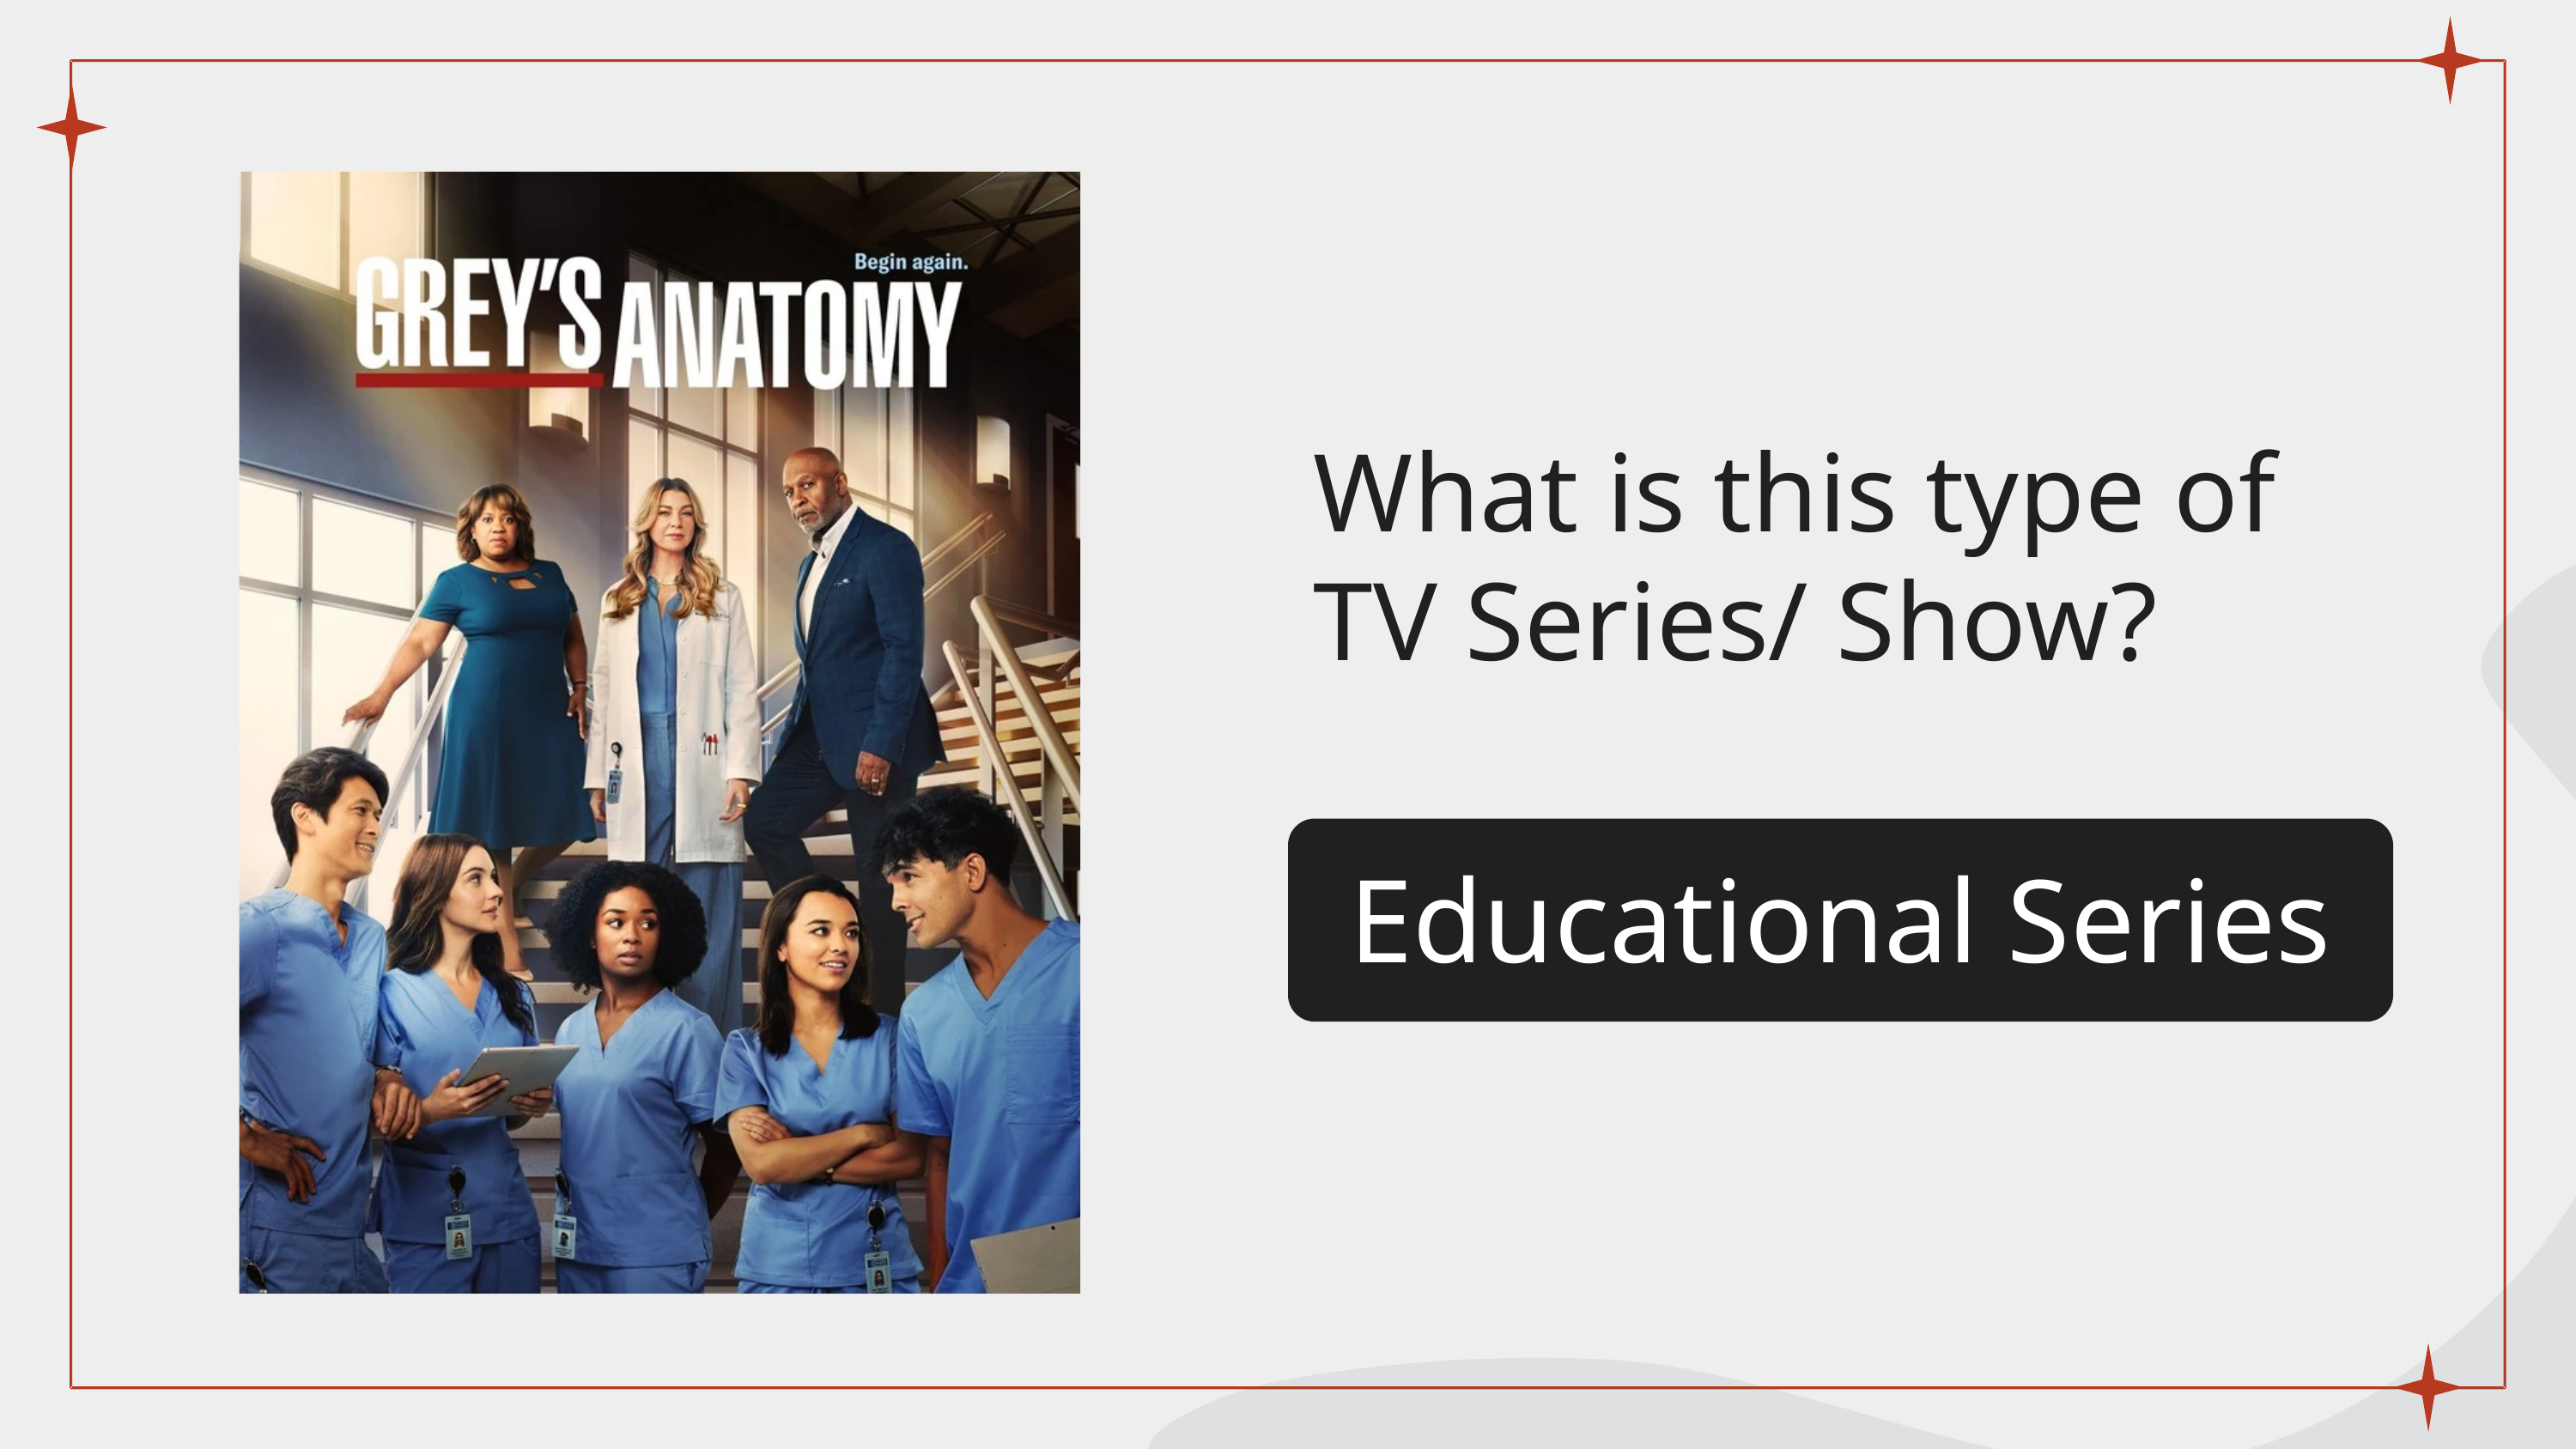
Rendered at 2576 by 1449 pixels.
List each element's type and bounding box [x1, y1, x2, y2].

text_box [1287, 750, 2394, 1061]
text_box [69, 58, 2506, 1390]
text_box [2392, 1343, 2464, 1433]
text_box [2415, 15, 2486, 106]
text_box [1148, 555, 2576, 1449]
text_box [36, 82, 107, 173]
